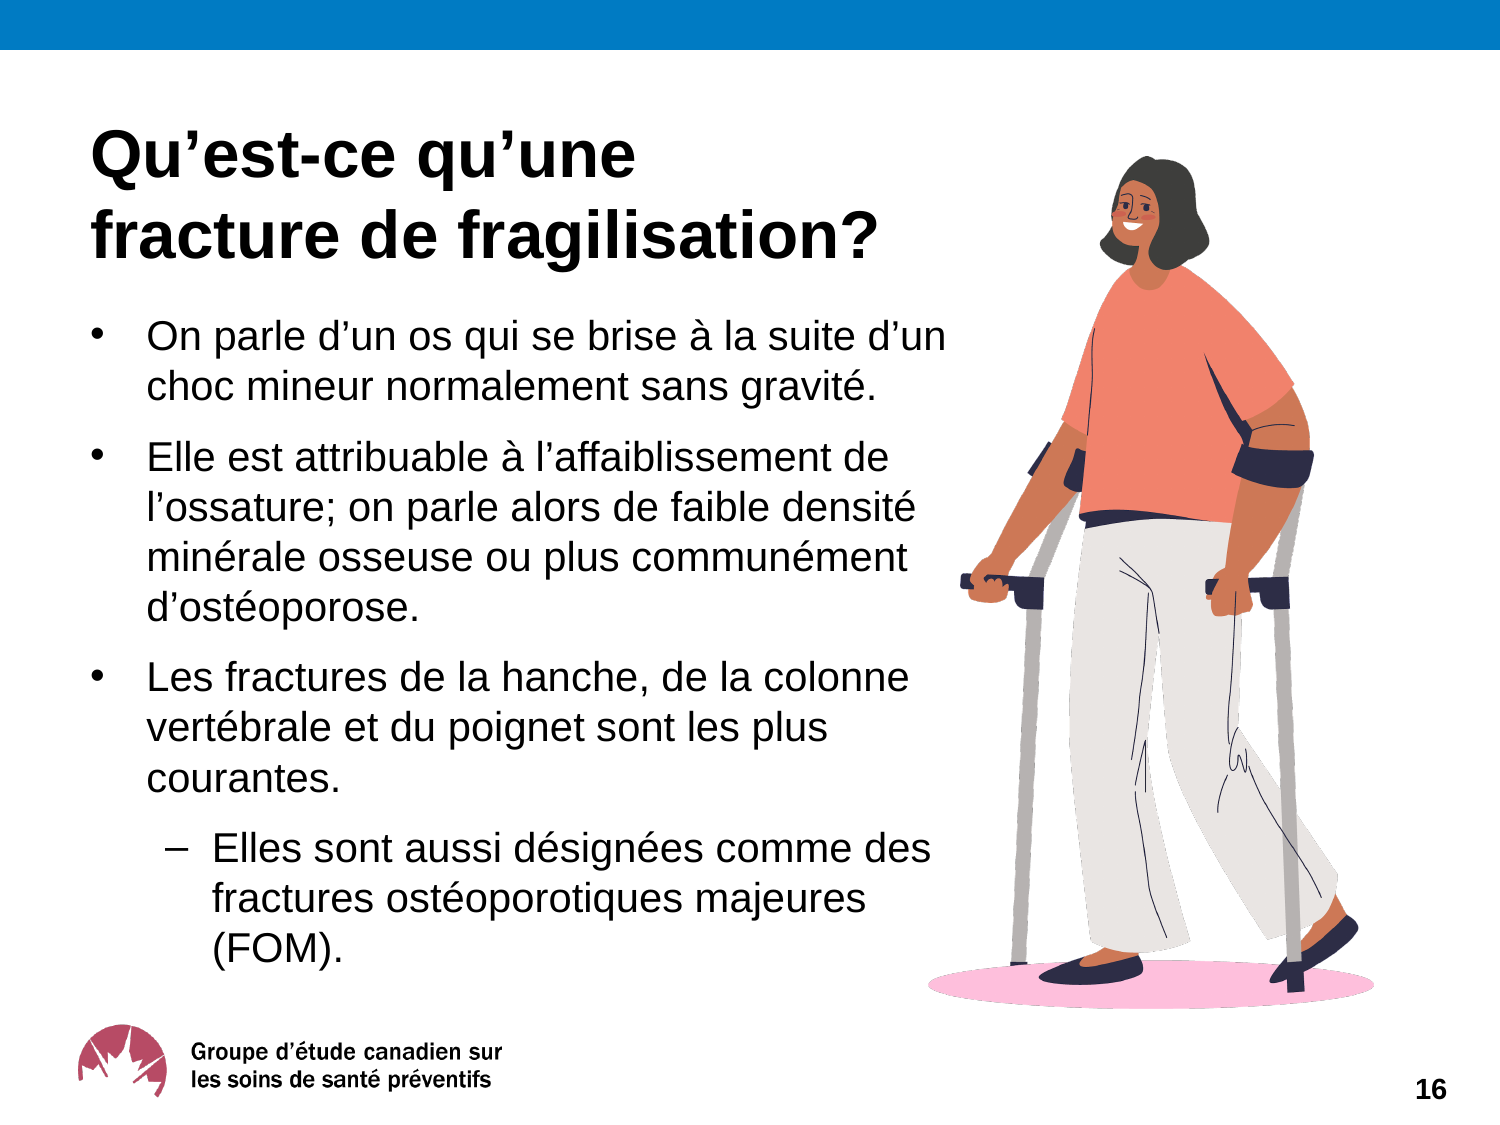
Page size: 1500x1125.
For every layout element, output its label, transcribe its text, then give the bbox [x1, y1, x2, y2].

text_box On parle d’un os qui se brise à la suite d’un choc mineur normalement sans gravité. Elle est attribuable à l’affaiblissement de l’ossature; on parle alors de faible densité minérale osseuse ou plus communément d’ostéoporose. Les fractures de la hanche, de la colonne vertébrale et du poignet sont les plus courantes. Elles sont aussi désignées comme des fractures ostéoporotiques majeures (FOM). [75, 300, 922, 920]
picture [75, 1023, 504, 1098]
text_box Qu’est-ce qu’une fracture de fragilisation? [75, 90, 901, 293]
slide_number 16 [1149, 1062, 1463, 1113]
picture [928, 155, 1374, 1010]
